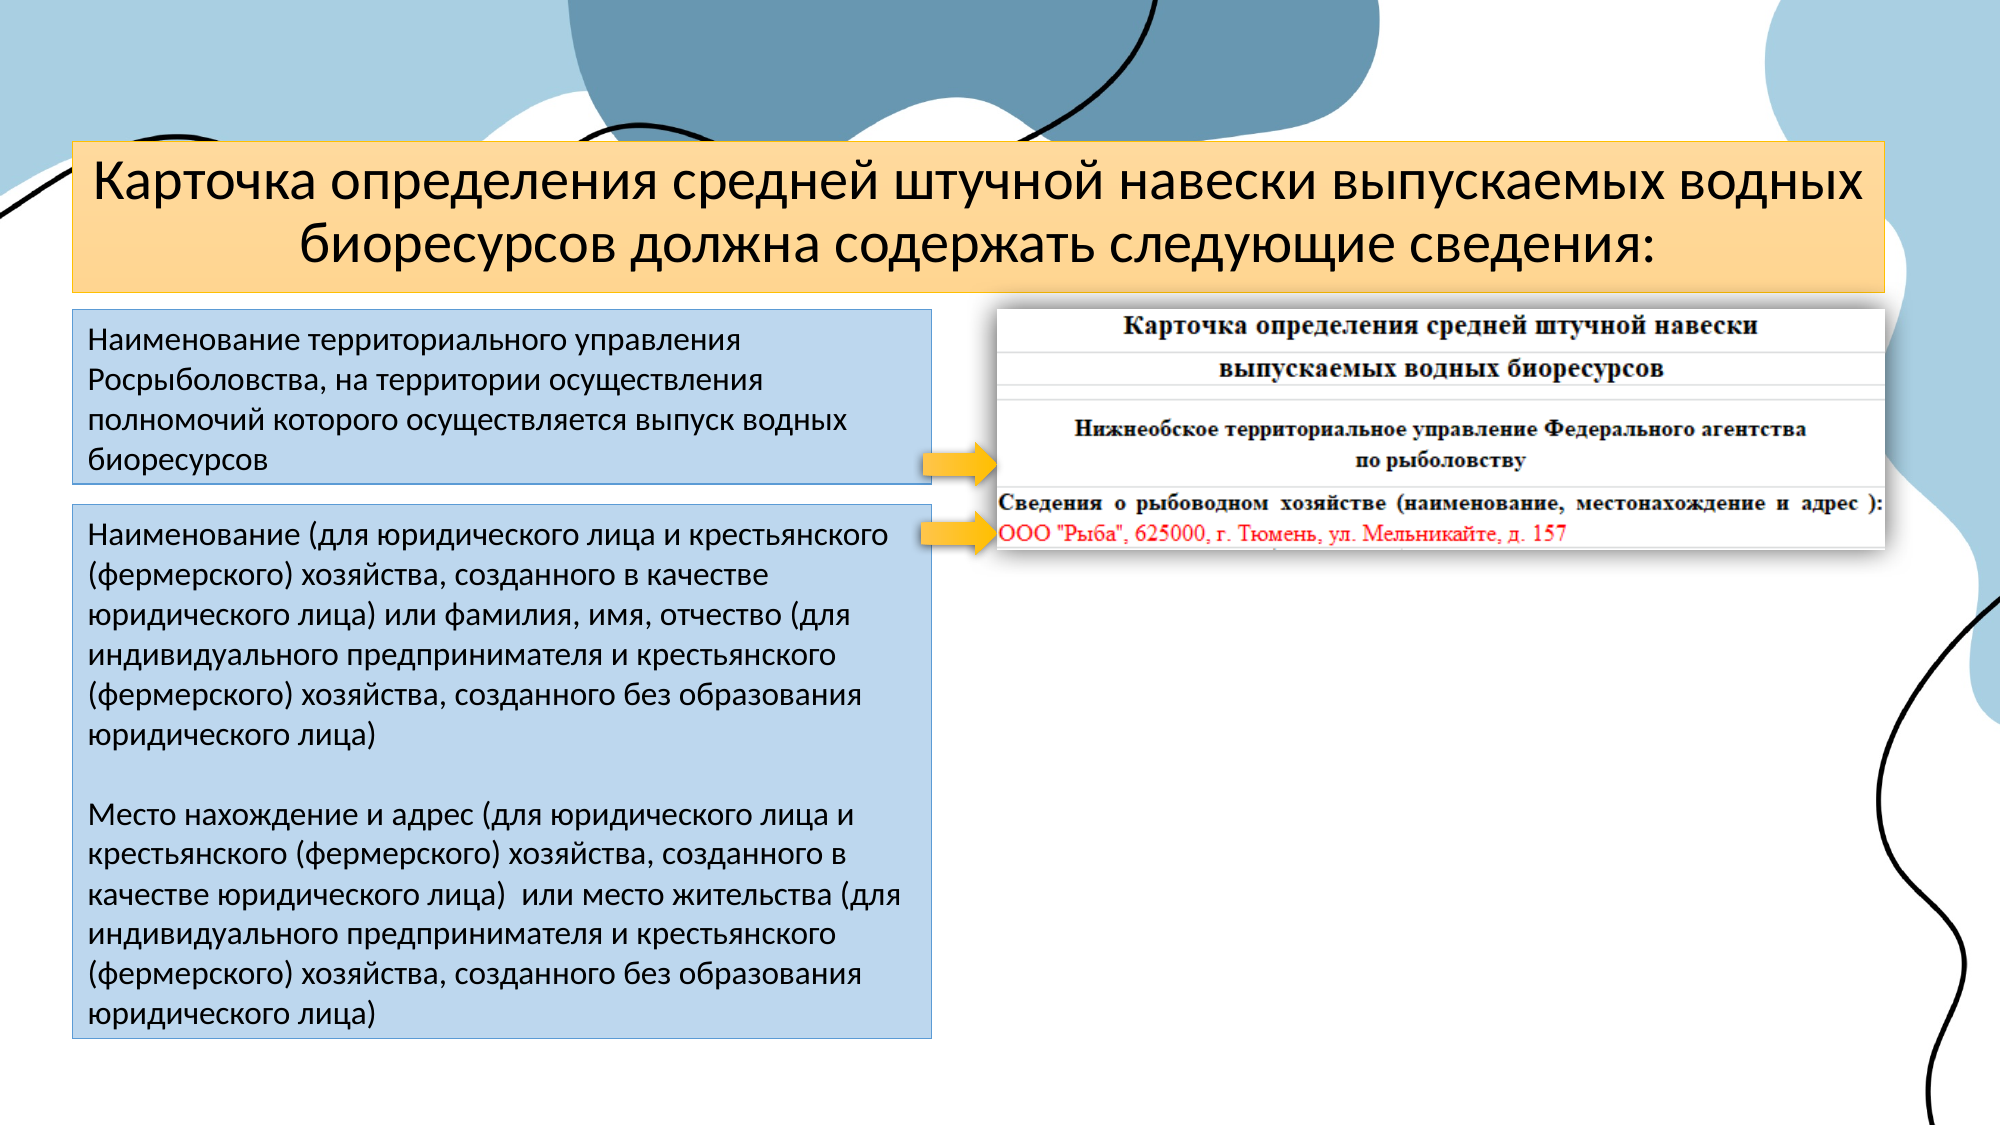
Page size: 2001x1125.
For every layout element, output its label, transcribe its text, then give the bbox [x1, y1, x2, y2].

text_box Наименование территориального управления Росрыболовства, на территории осуществления полномочий которого осуществляется выпуск водных биоресурсов [72, 309, 932, 485]
text_box Наименование (для юридического лица и крестьянского (фермерского) хозяйства, созданного в качестве юридического лица) или фамилия, имя, отчество (для индивидуального предпринимателя и крестьянского (фермерского) хозяйства, созданного без образования юридического лица) Место нахождение и адрес (для юридического лица и крестьянского (фермерского) хозяйства, созданного в качестве юридического лица) или место жительства (для индивидуального предпринимателя и крестьянского (фермерского) хозяйства, созданного без образования юридического лица) [72, 504, 932, 1039]
picture [0, 0, 2000, 1125]
text_box [922, 442, 996, 487]
text_box Карточка определения средней штучной навески выпускаемых водных биоресурсов должна содержать следующие сведения: [72, 141, 1885, 293]
text_box [920, 511, 996, 556]
